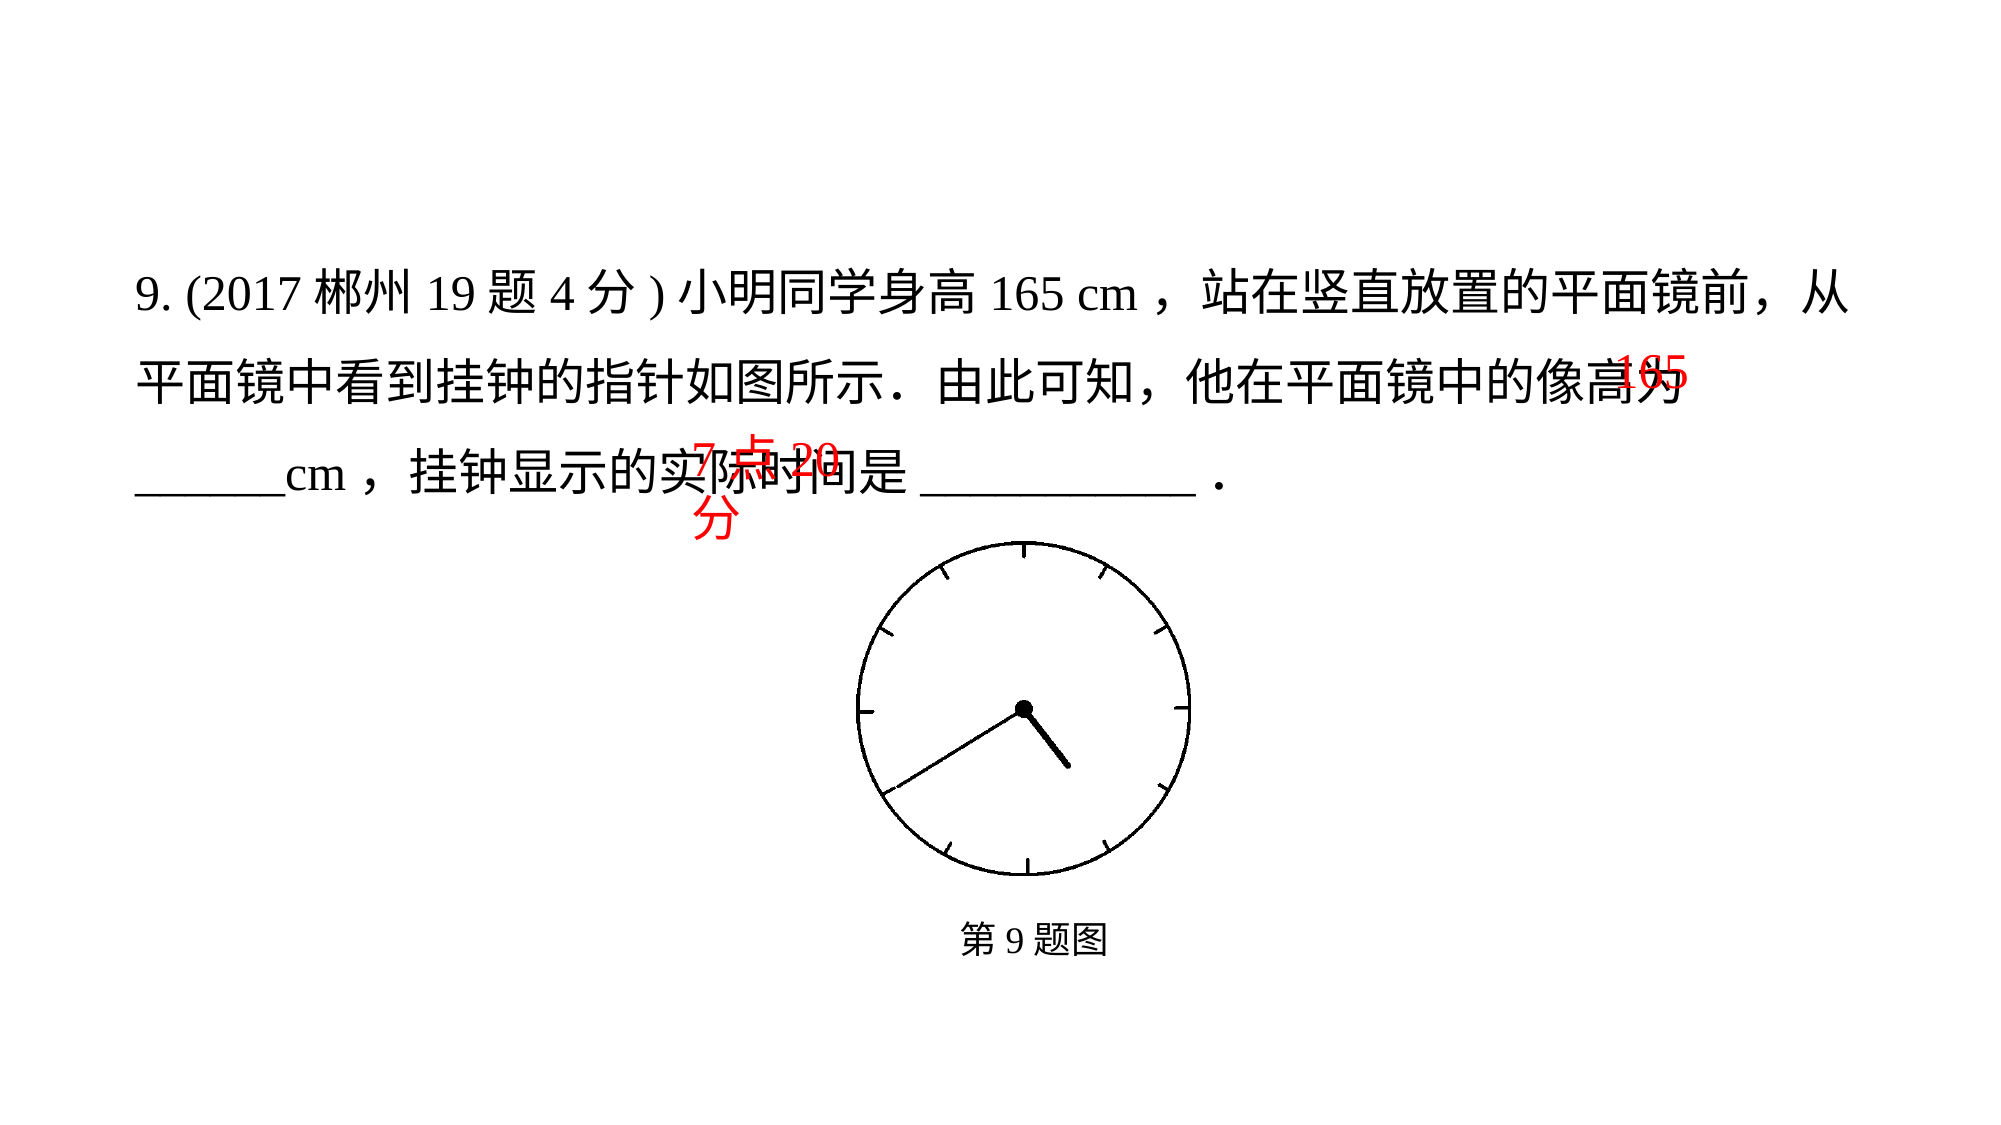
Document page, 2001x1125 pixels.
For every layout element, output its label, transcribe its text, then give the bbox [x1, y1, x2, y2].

text_box 第9题图 [923, 885, 1124, 969]
text_box 9. (2017郴州19题4分)小明同学身高165 cm，站在竖直放置的平面镜前，从平面镜中看到挂钟的指针如图所示．由此可知，他在平面镜中的像高为______cm，挂钟显示的实际时间是___________． [99, 223, 1866, 509]
text_box 165 [1598, 330, 1720, 406]
picture [856, 541, 1191, 876]
text_box 7点20分 [676, 419, 885, 554]
